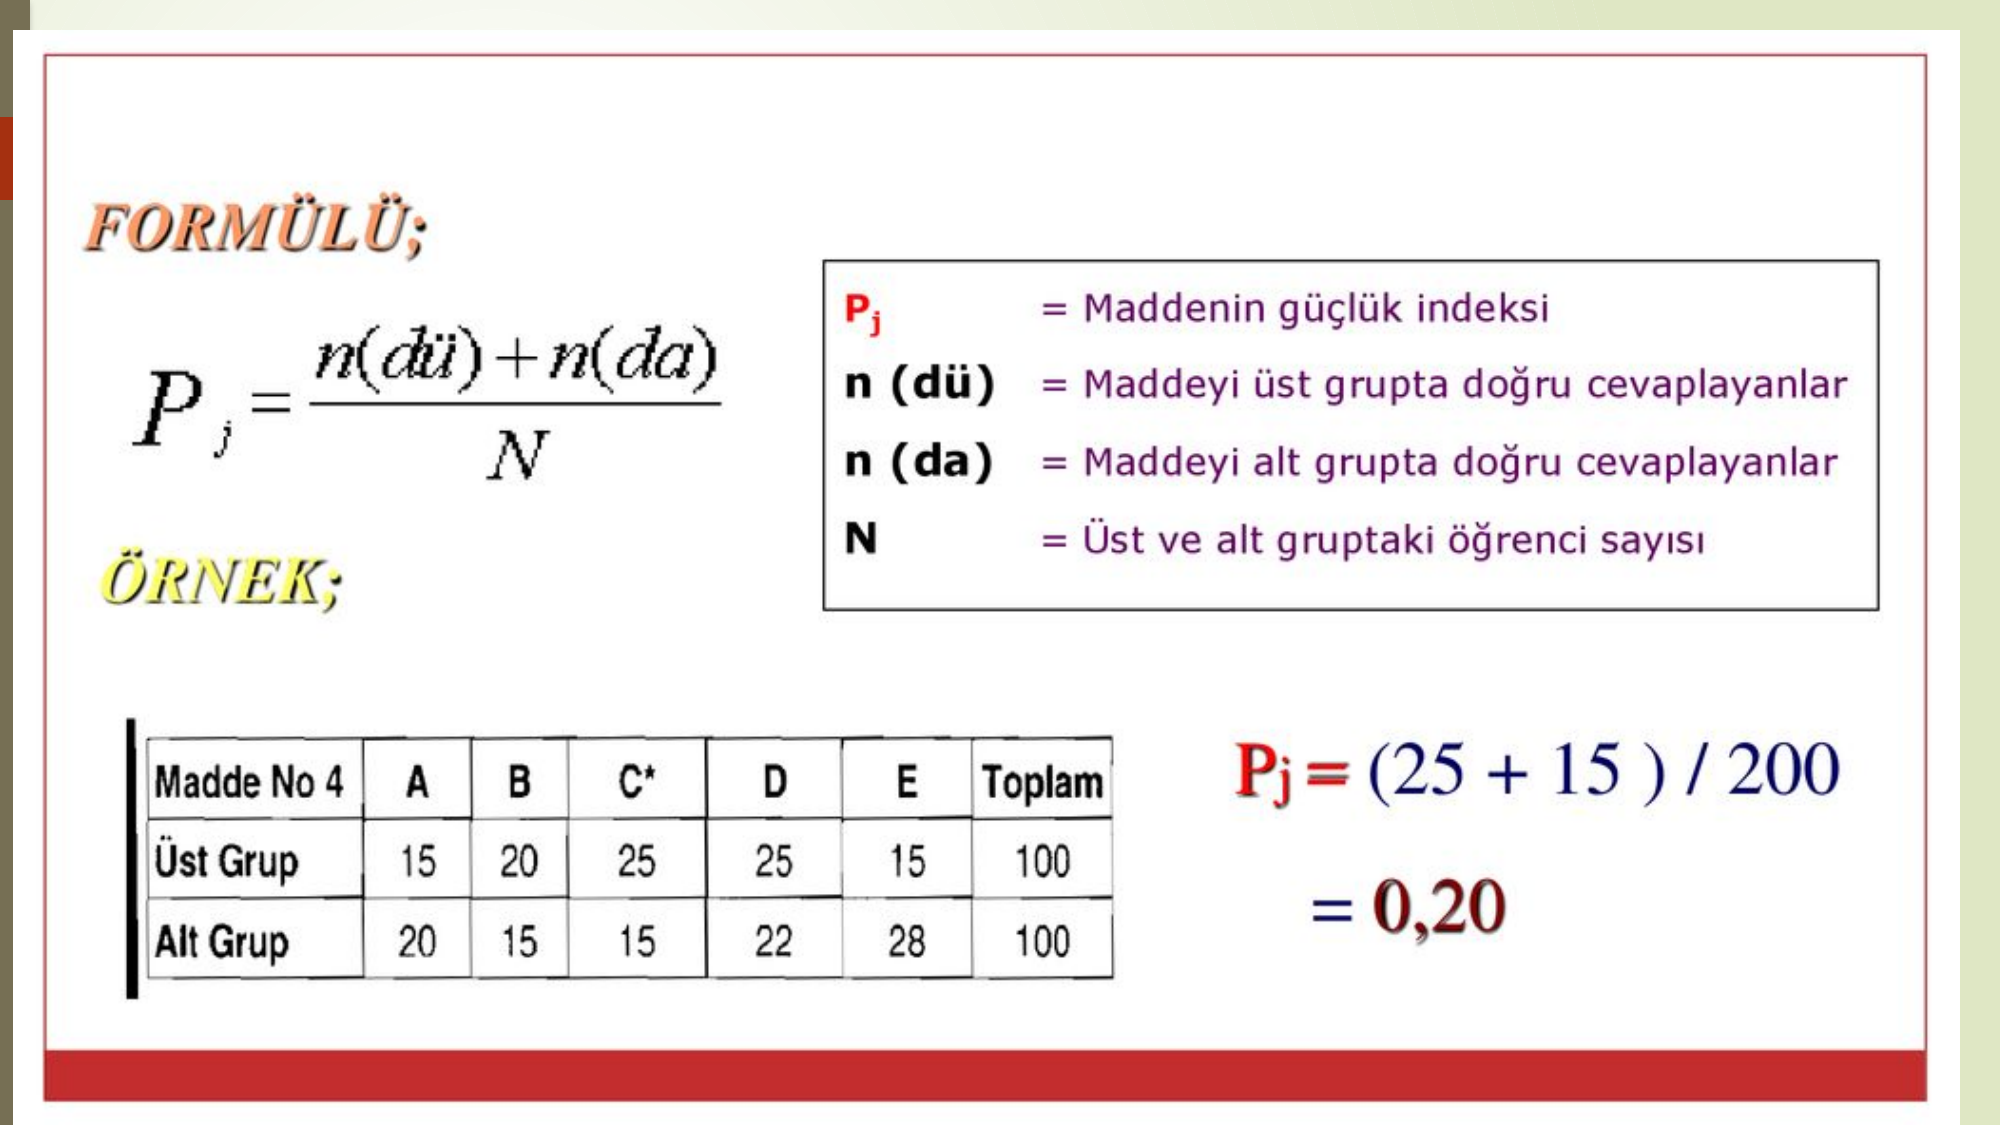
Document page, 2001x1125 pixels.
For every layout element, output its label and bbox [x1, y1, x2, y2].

list [13, 29, 1960, 1125]
